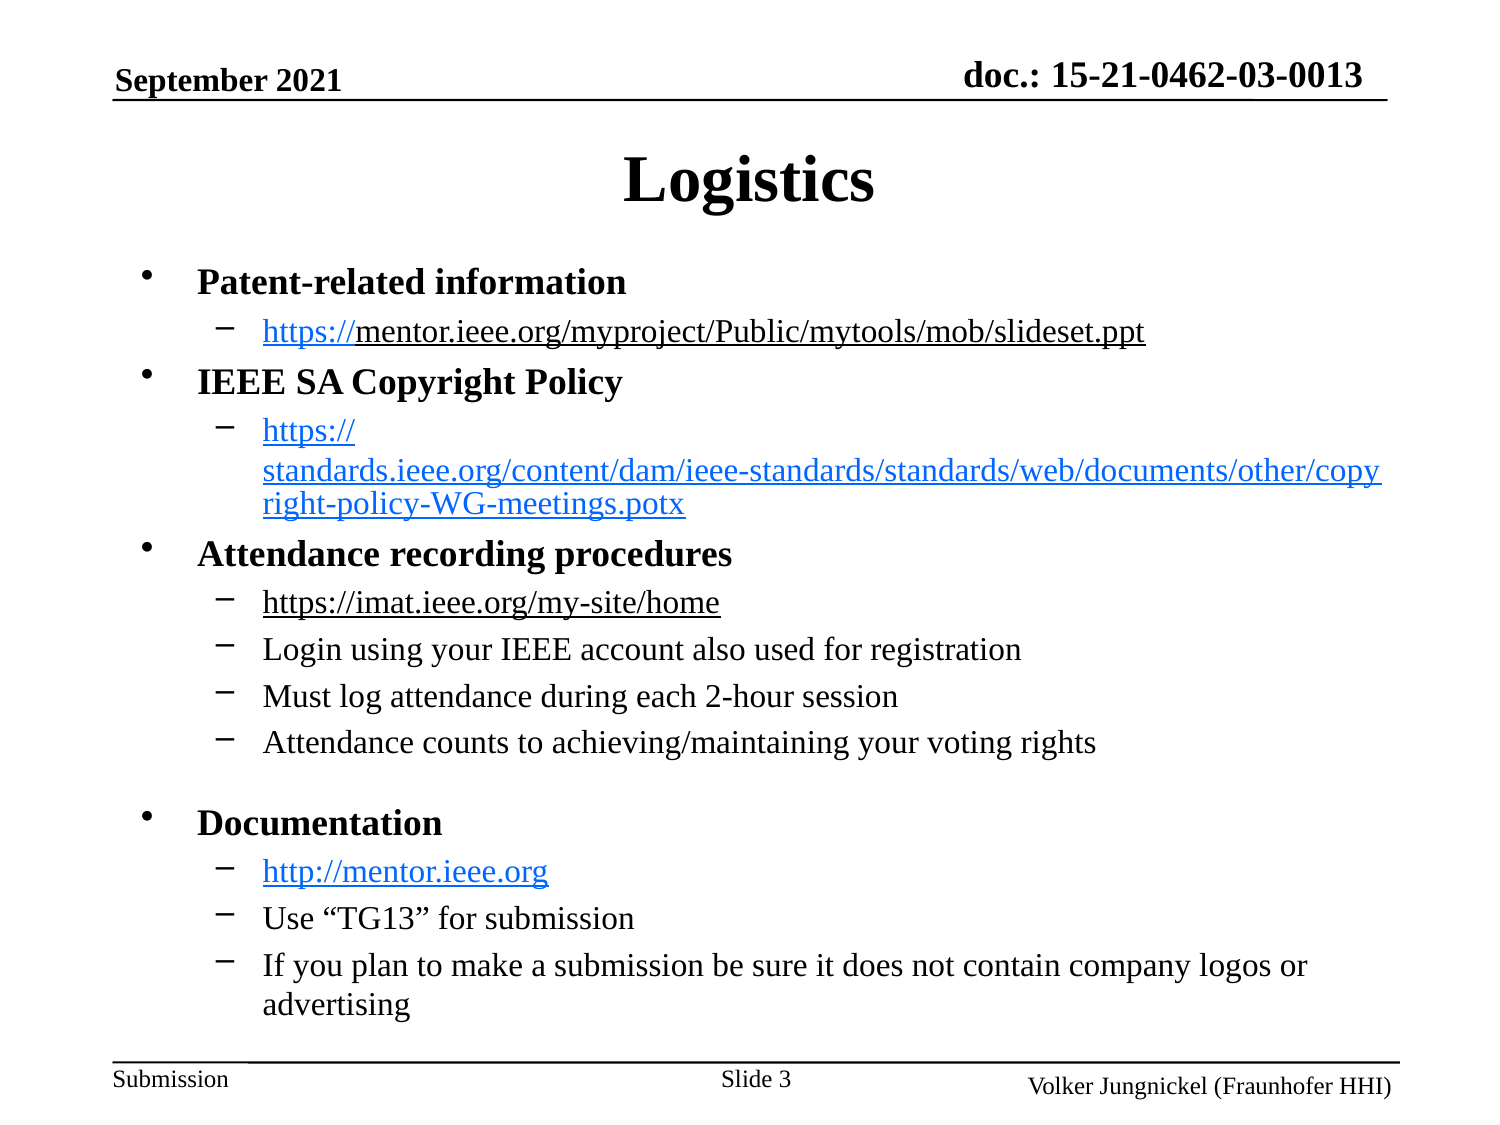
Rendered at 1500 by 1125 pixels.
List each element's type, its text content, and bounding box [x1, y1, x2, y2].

text_box Logistics [112, 87, 1388, 263]
slide_number Slide 3 [712, 1061, 800, 1093]
list Patent-related information https://mentor.ieee.org/myproject/Public/mytools/mob/slideset.ppt IEEE SA Copyright Policy https://standards.ieee.org/content/dam/ieee-standards/standards/web/documents/other/copyright-policy-WG-meetings.potx Attendance recording procedures https://imat.ieee.org/my-site/home Login using your IEEE account also used for registration Must log attendance during each 2-hour session Attendance counts to achieving/maintaining your voting rights Documentation http://mentor.ieee.org Use “TG13” for submission If you plan to make a submission be sure it does not contain company logos or advertising [125, 249, 1401, 925]
footer Volker Jungnickel (Fraunhofer HHI) [1012, 1062, 1439, 1100]
